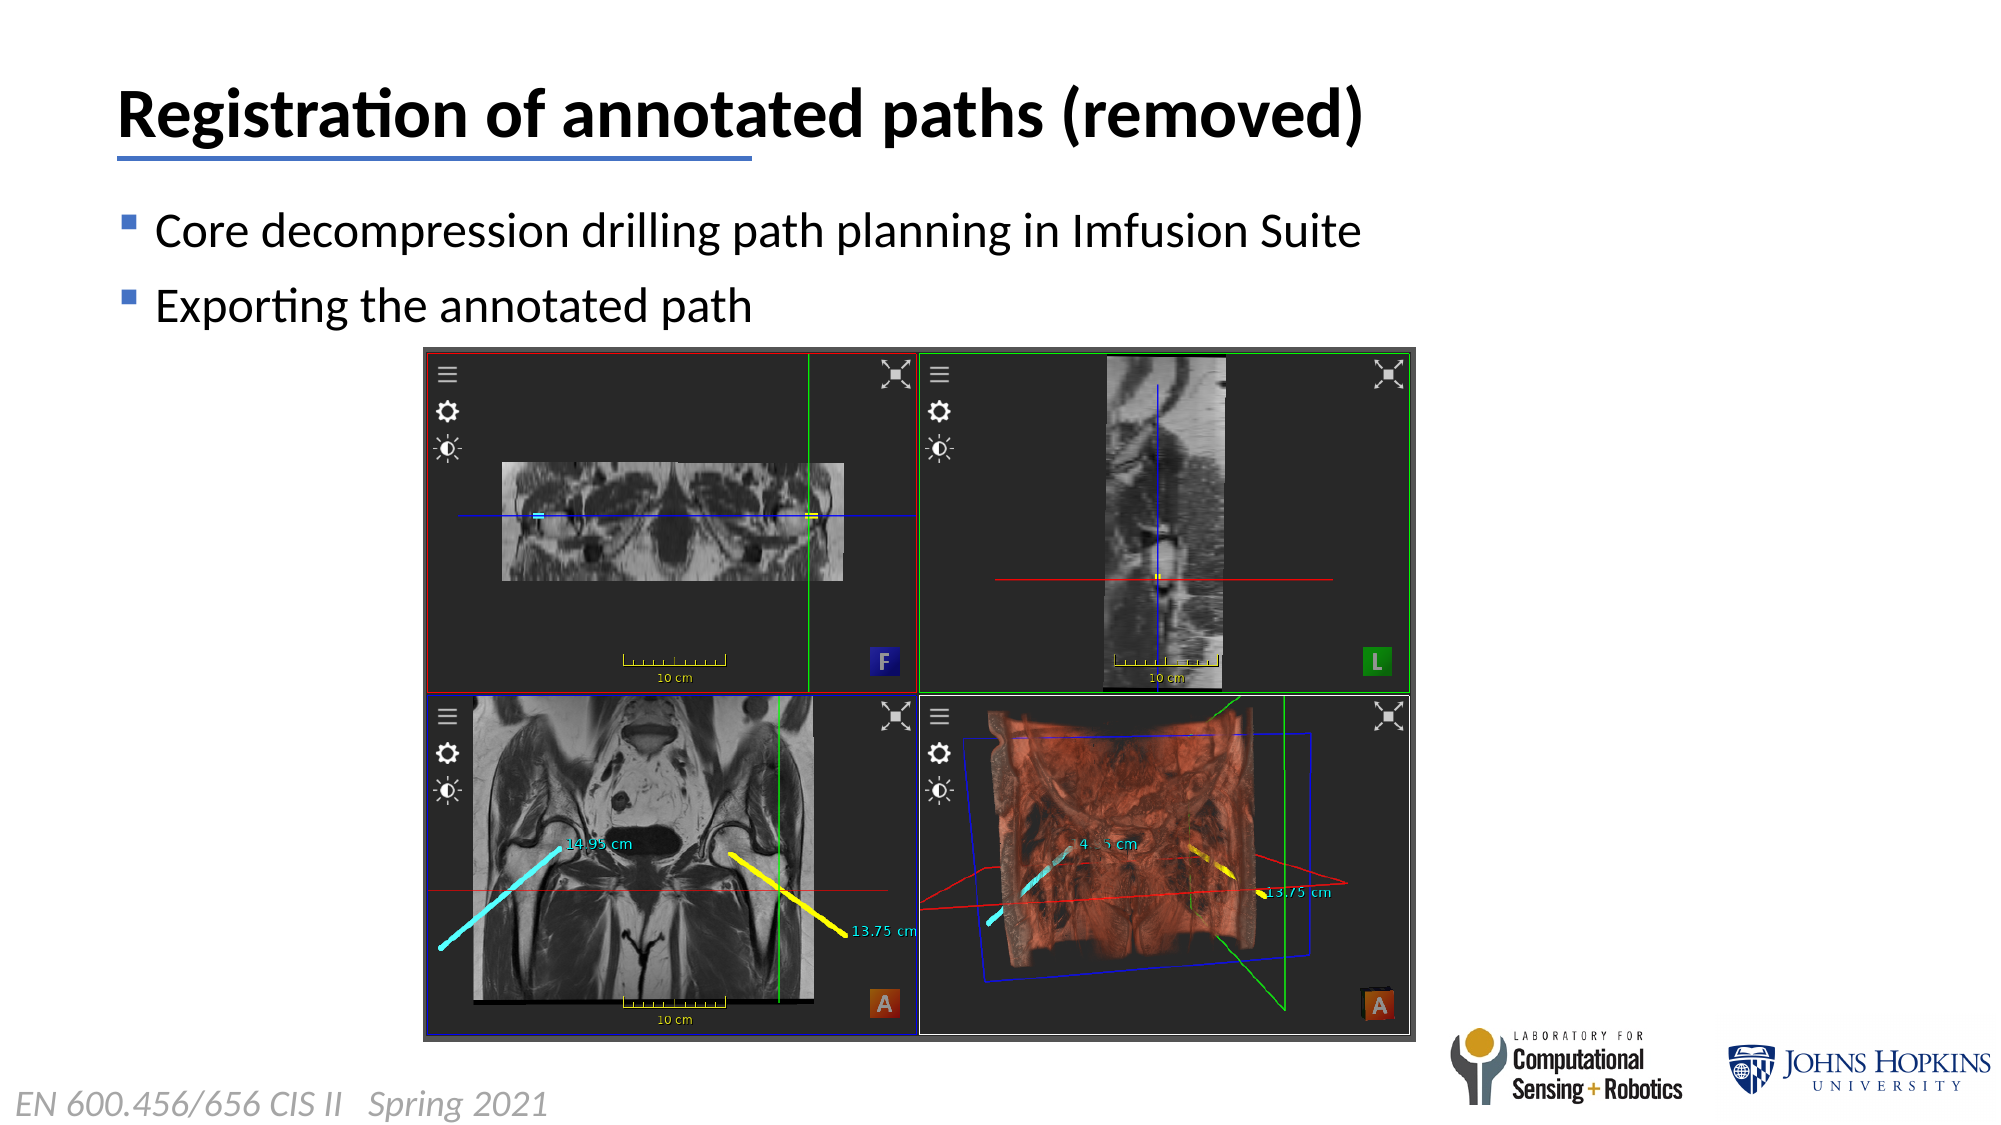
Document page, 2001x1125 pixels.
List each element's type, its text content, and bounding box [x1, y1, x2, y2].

picture [423, 347, 1416, 1043]
title Registration of annotated paths (removed) [102, 59, 1863, 169]
picture [1449, 1028, 1685, 1105]
picture [1715, 1013, 1996, 1122]
list Core decompression drilling path planning in Imfusion Suite Exporting the annotated path [102, 197, 1863, 1014]
